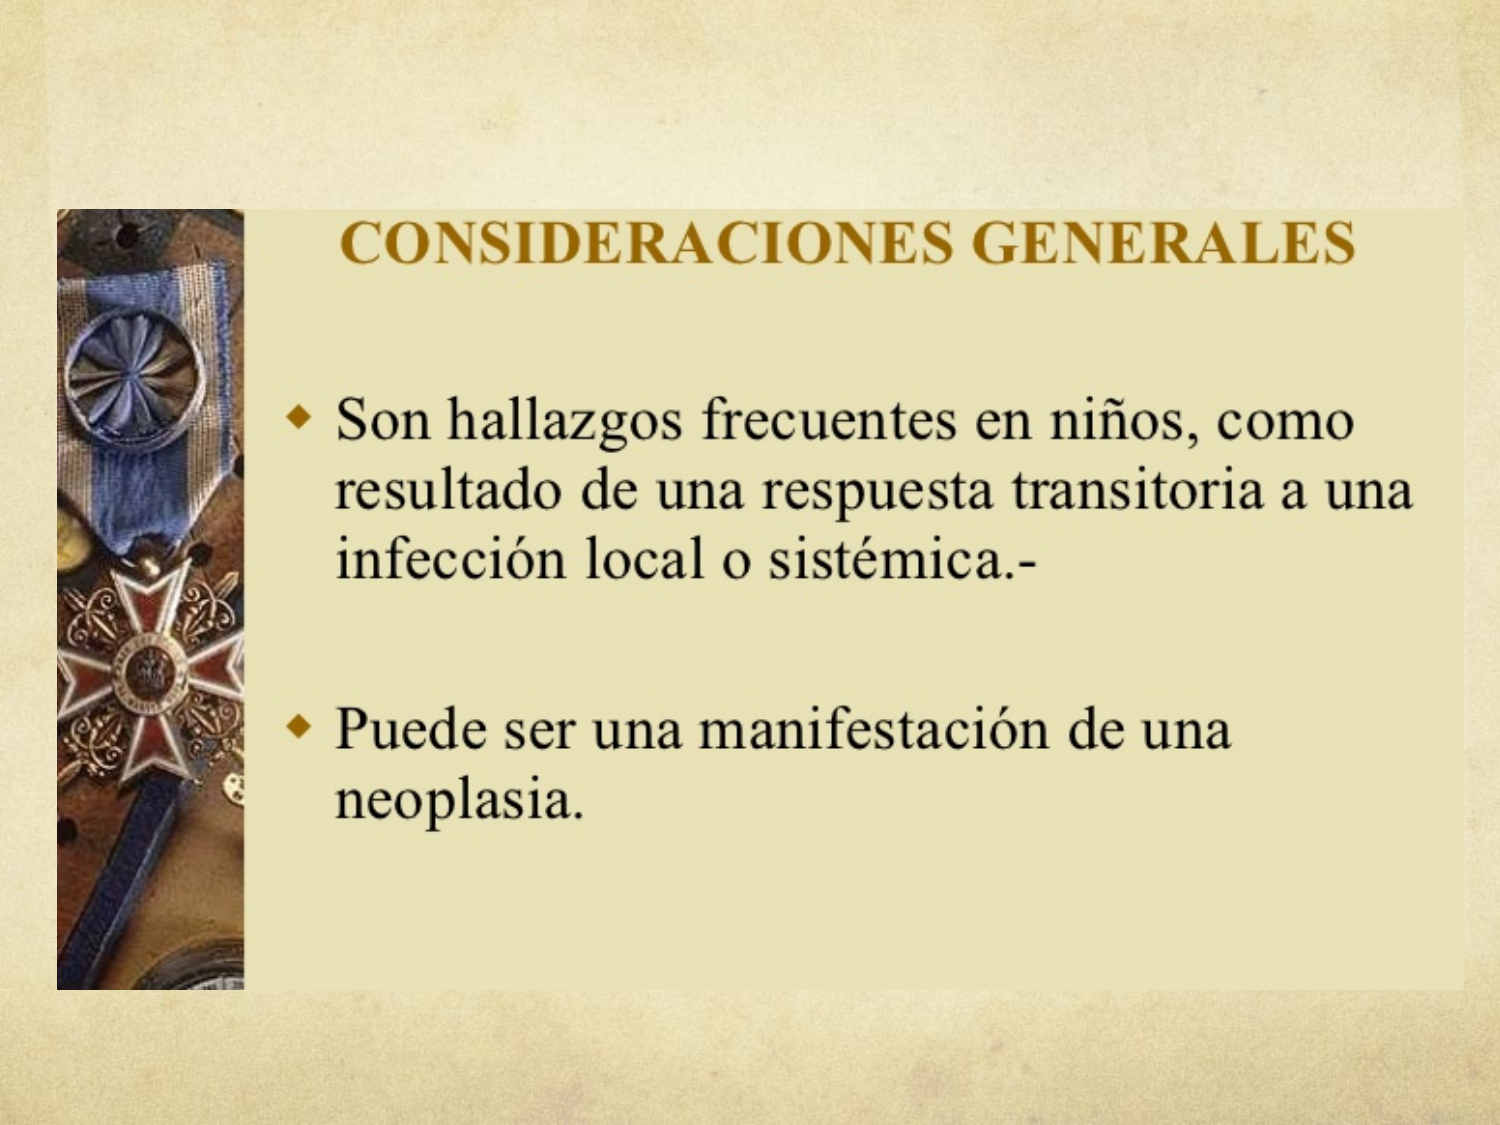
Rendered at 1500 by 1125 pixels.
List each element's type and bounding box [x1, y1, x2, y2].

picture [0, 0, 1500, 1125]
list [56, 209, 1465, 991]
